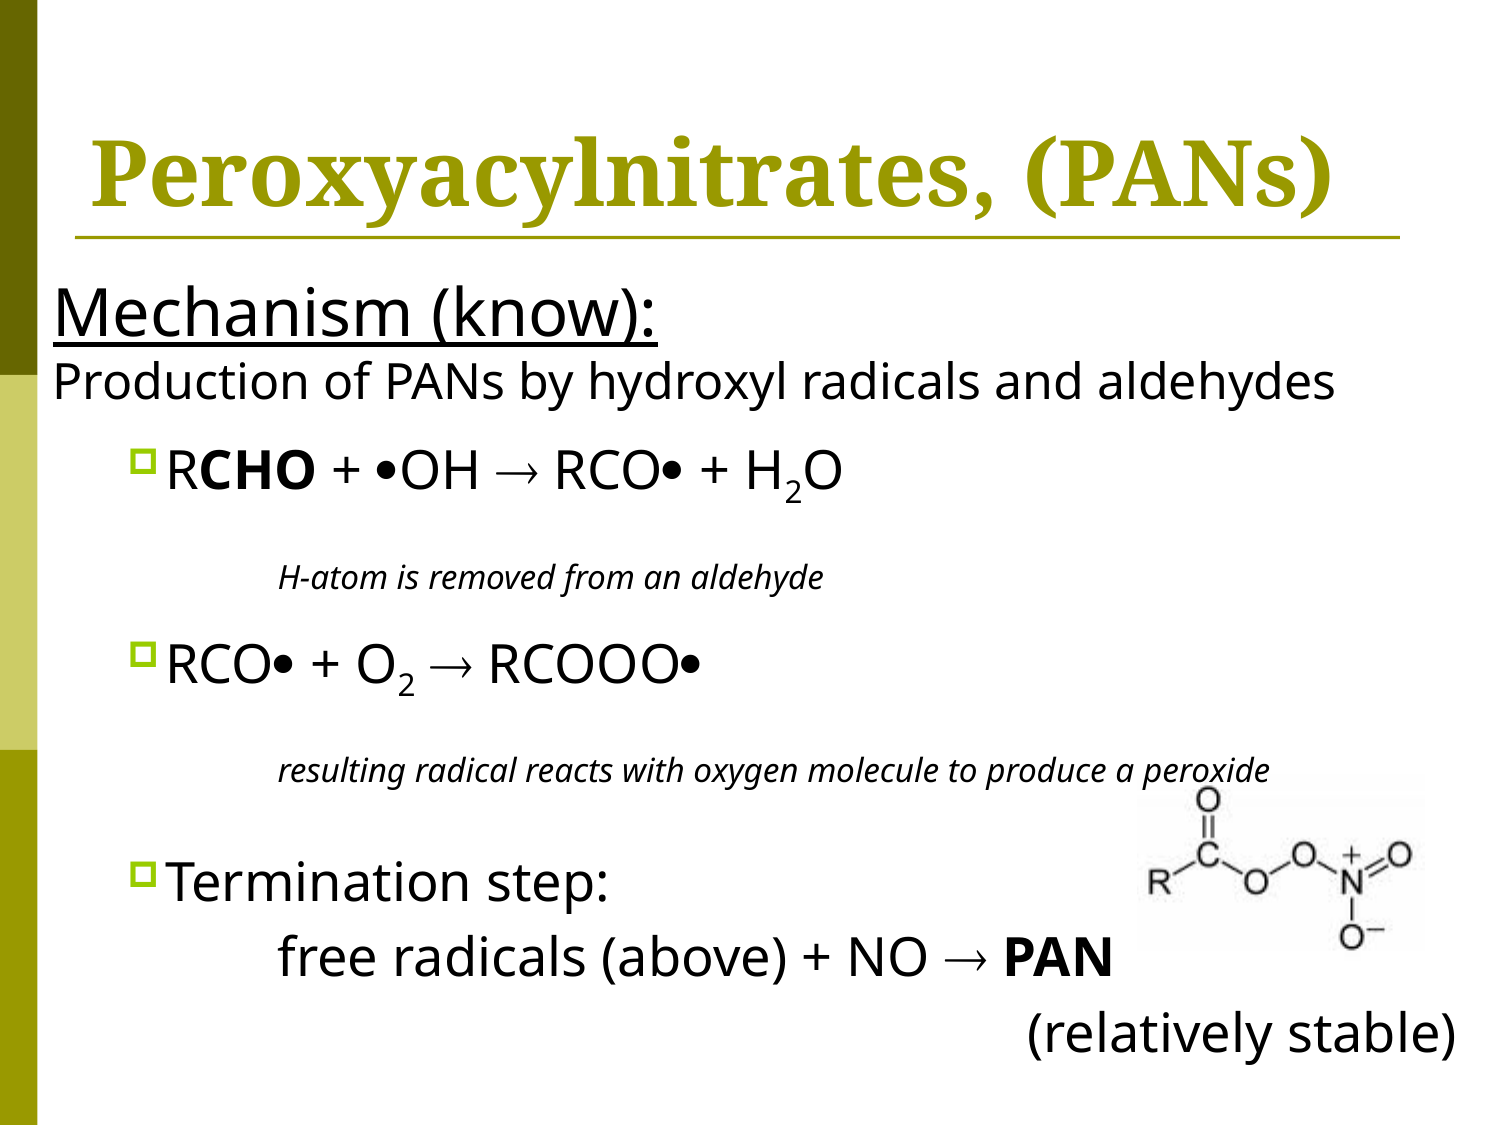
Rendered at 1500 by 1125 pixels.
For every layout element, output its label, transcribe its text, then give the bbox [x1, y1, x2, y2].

picture [1137, 774, 1426, 963]
list Mechanism (know): Production of PANs by hydroxyl radicals and aldehydes RCHO + OH  RCO + H2O H-atom is removed from an aldehyde RCO + O2  RCOOO resulting radical reacts with oxygen molecule to produce a peroxide Termination step: free radicals (above) + NO  PAN (relatively stable) [0, 262, 1500, 1006]
title Peroxyacylnitrates, (PANs) [75, 45, 1425, 233]
